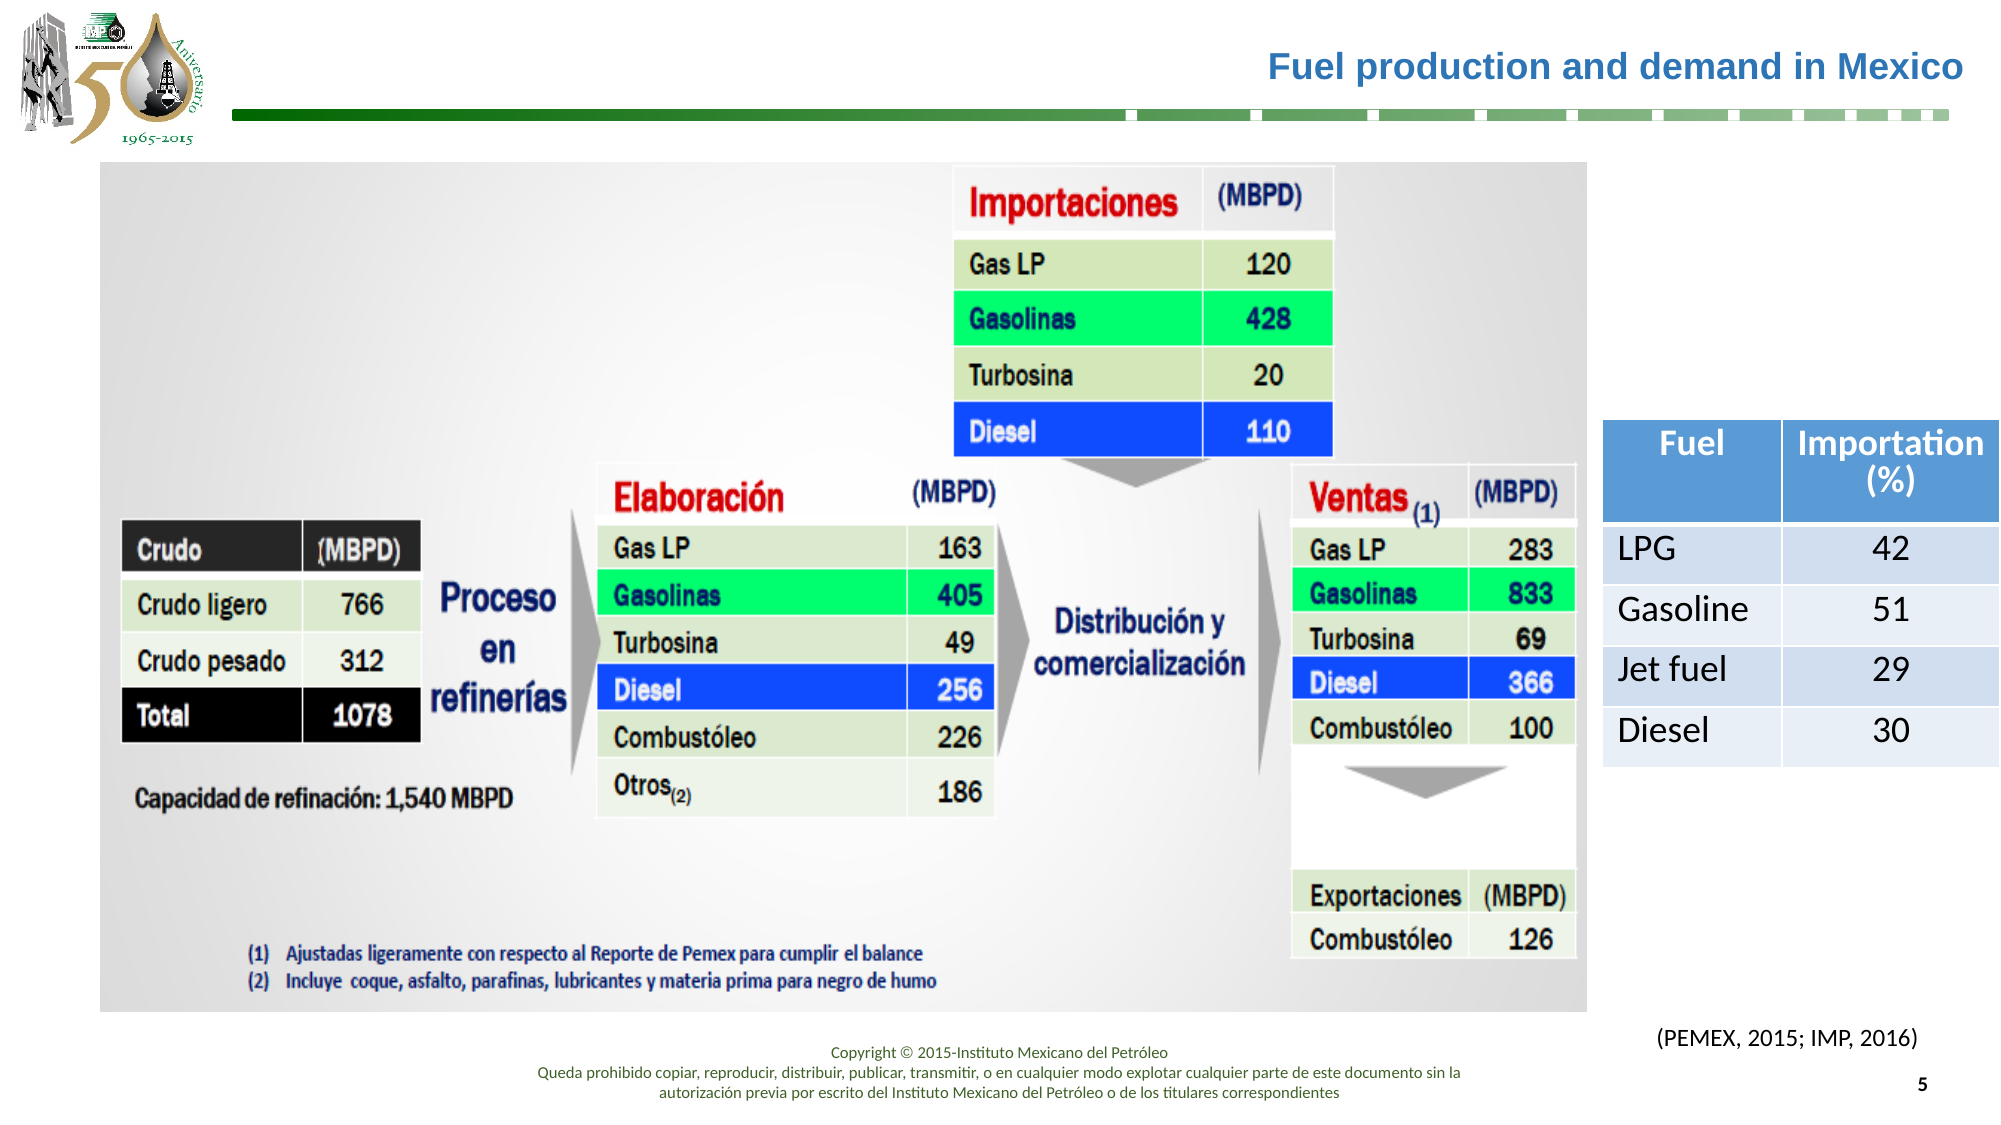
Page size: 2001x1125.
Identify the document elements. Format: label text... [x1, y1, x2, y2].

table_cell 30 [1783, 708, 1999, 767]
table_cell Gasoline [1603, 586, 1781, 645]
table_cell Jet fuel [1603, 647, 1781, 706]
table_cell LPG [1603, 527, 1781, 584]
picture [100, 162, 1587, 1012]
table_cell Diesel [1603, 708, 1781, 767]
table_cell 42 [1783, 527, 1999, 584]
table_cell 51 [1783, 586, 1999, 645]
text_box (PEMEX, 2015; IMP, 2016) [1641, 1013, 1934, 1059]
table_cell 29 [1783, 647, 1999, 706]
picture [0, 0, 224, 156]
footer Copyright © 2015-Instituto Mexicano del Petróleo Queda prohibido copiar, reproducir, distribuir, publicar, transmitir, o en cualquier modo explotar cualquier parte de este documento sin la autorización previa por escrito del Instituto Mexicano del Petróleo o de los titulares correspondientes [501, 1034, 1498, 1112]
table_header Fuel [1603, 420, 1781, 522]
table_header Importation (%) [1783, 420, 1999, 522]
title Fuel production and demand in Mexico [254, 23, 1980, 111]
slide_number 5 [1508, 1063, 1943, 1103]
